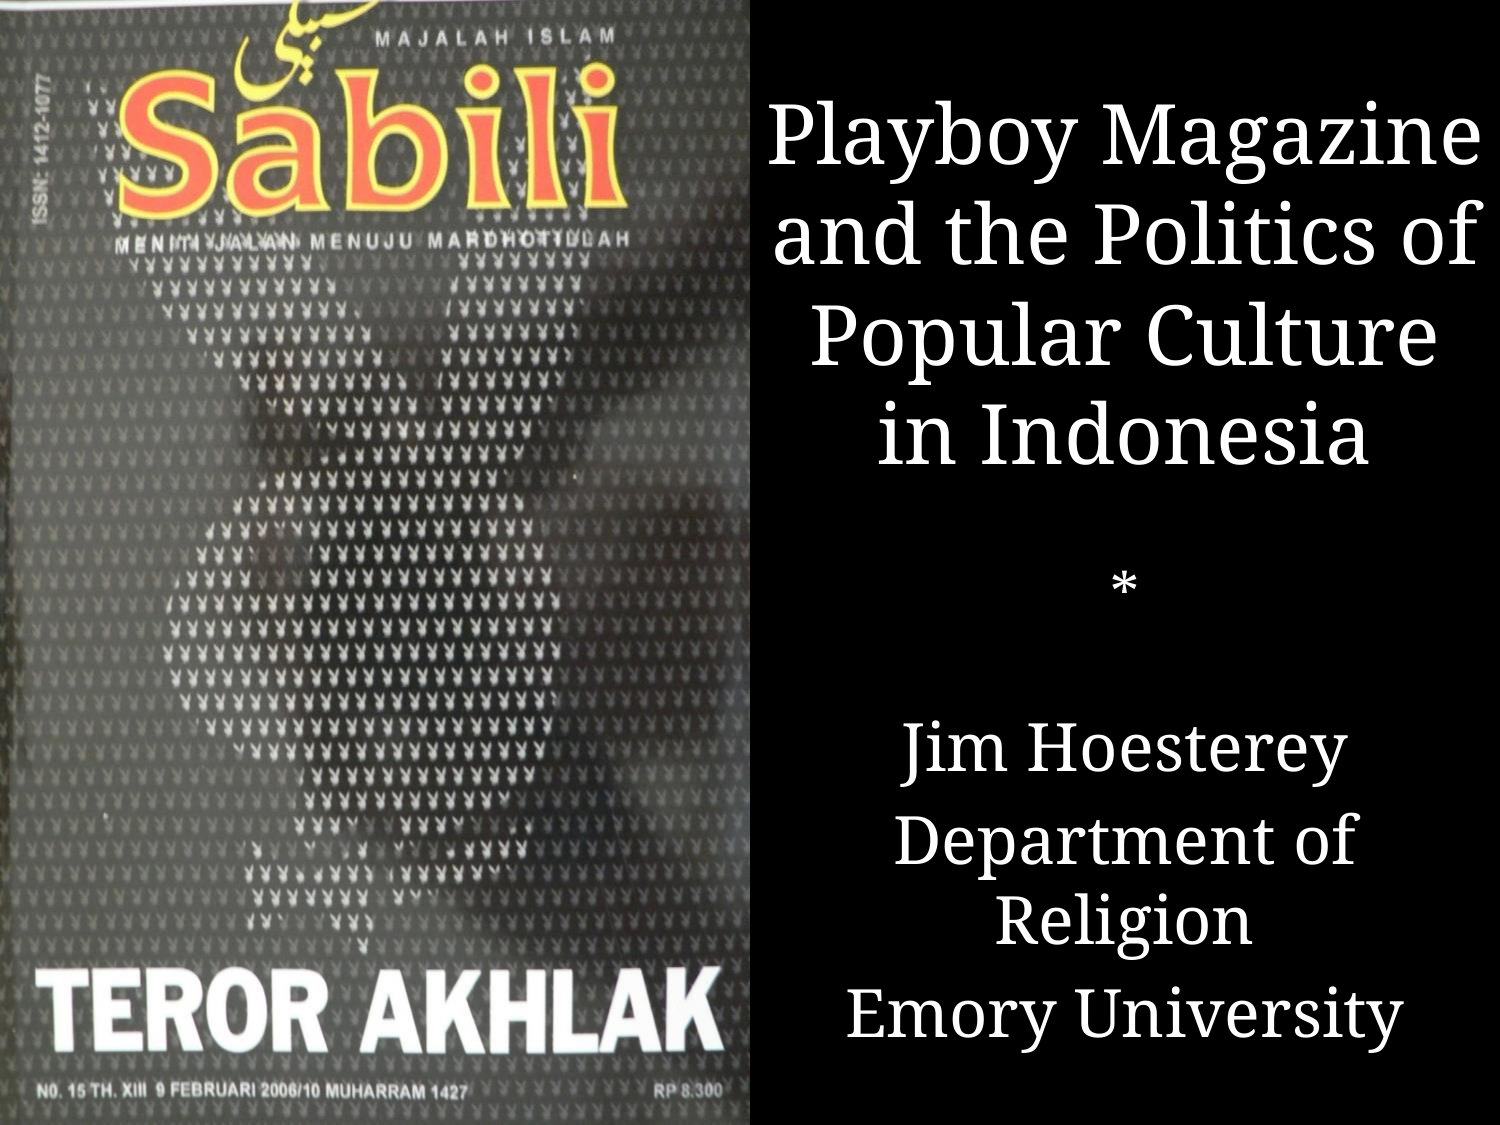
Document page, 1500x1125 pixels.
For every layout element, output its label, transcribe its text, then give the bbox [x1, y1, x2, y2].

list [0, 0, 751, 1125]
list Playboy Magazine and the Politics of Popular Culture in Indonesia * Jim Hoesterey Department of Religion Emory University [754, 37, 1500, 1125]
